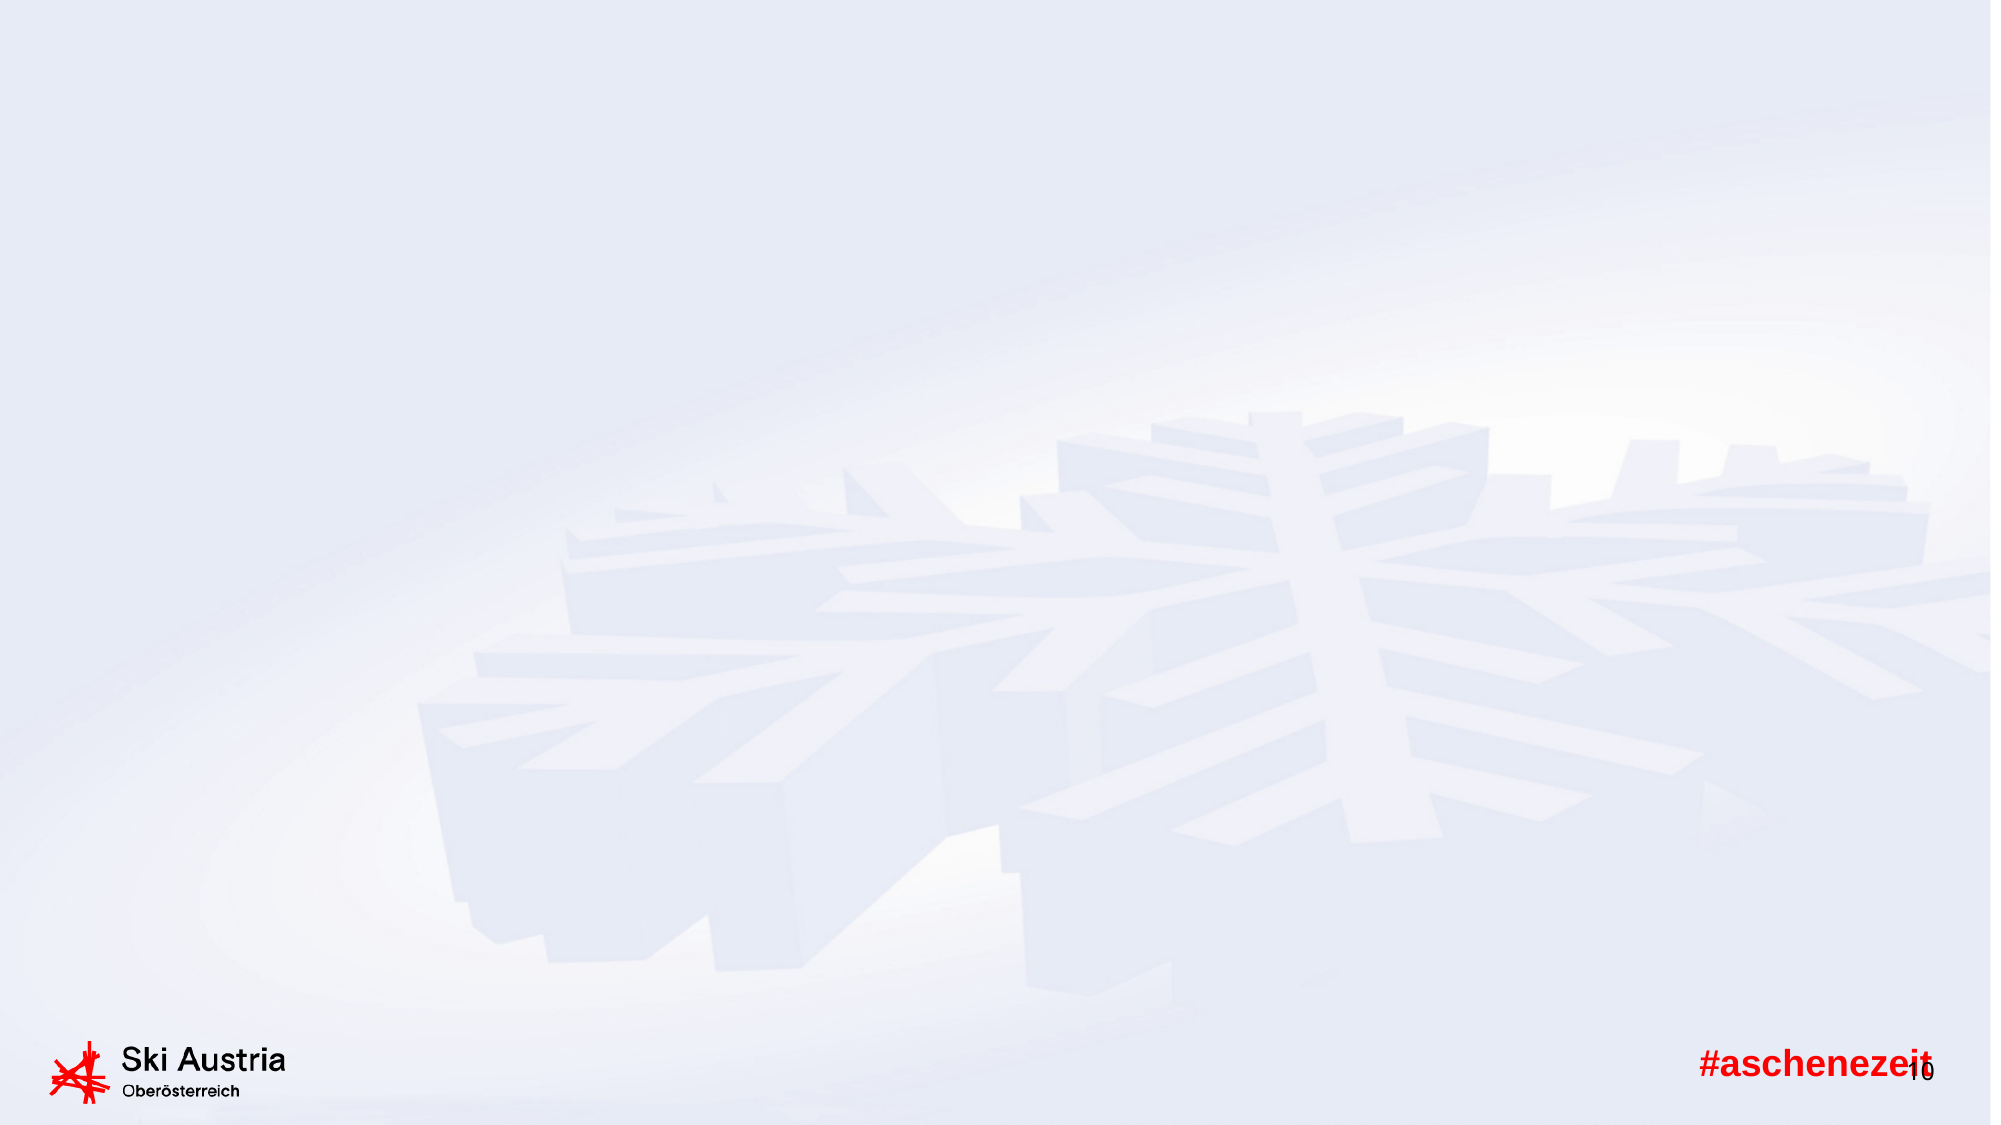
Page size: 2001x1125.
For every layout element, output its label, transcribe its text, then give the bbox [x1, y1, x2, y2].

picture [0, 0, 1991, 1125]
slide_number 10 [1500, 1042, 1951, 1103]
